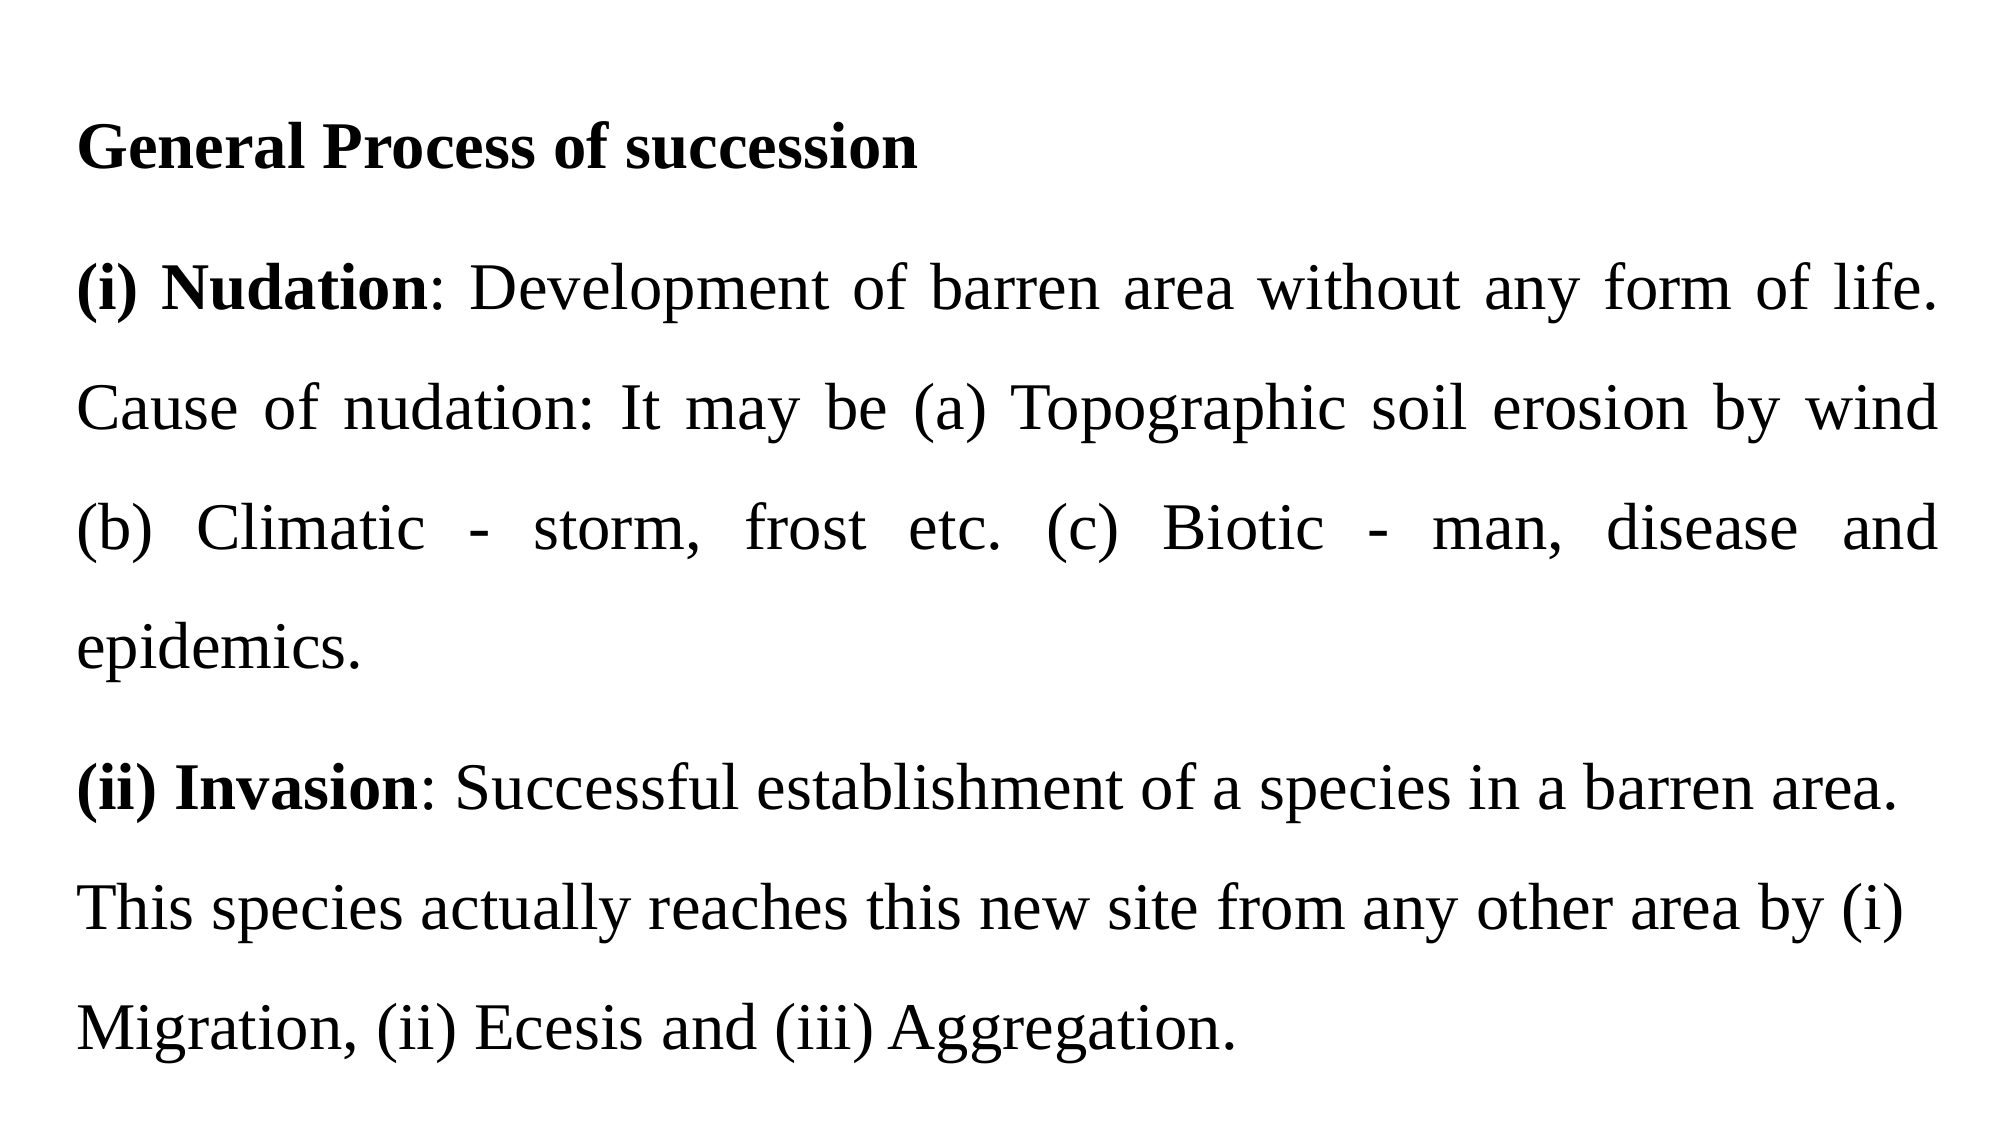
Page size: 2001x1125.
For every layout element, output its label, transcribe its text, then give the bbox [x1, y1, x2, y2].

text_box General Process of succession (i) Nudation: Development of barren area without any form of life. Cause of nudation: It may be (a) Topographic soil erosion by wind (b) Climatic - storm, frost etc. (c) Biotic - man, disease and epidemics. (ii) Invasion: Successful establishment of a species in a barren area. This species actually reaches this new site from any other area by (i) Migration, (ii) Ecesis and (iii) Aggregation. [61, 54, 1957, 1071]
